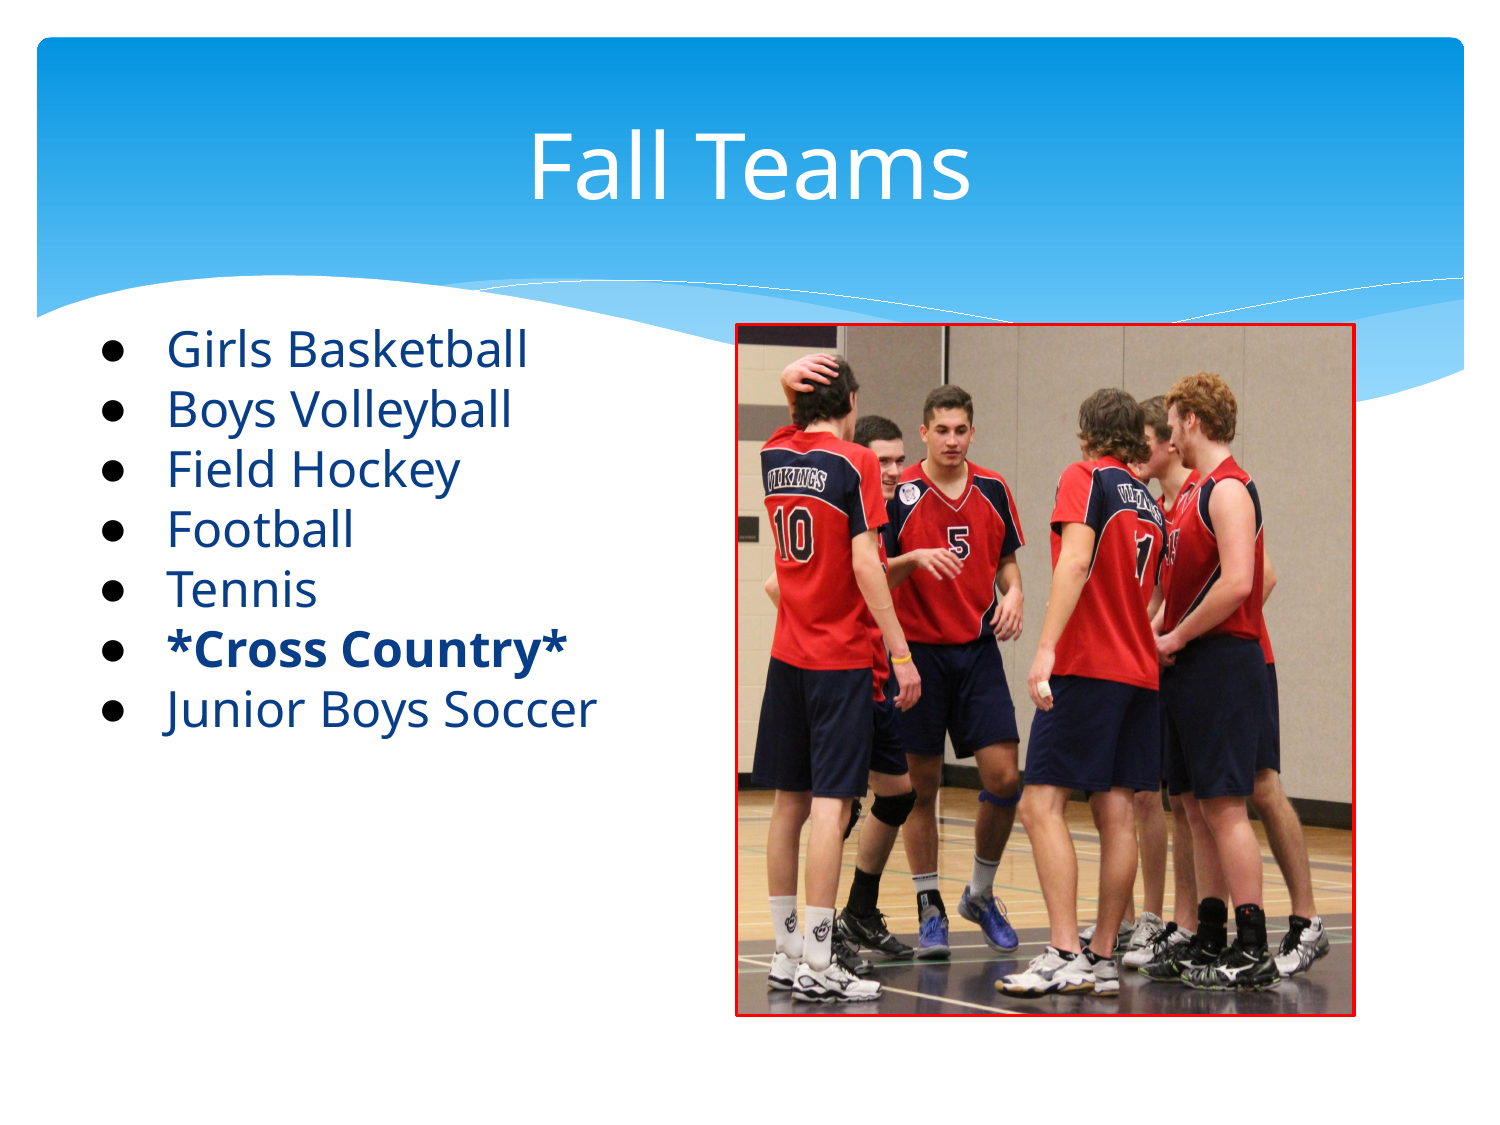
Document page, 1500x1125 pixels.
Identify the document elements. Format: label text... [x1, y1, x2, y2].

title Fall Teams [75, 45, 1425, 233]
list Girls Basketball Boys Volleyball Field Hockey Football Tennis *Cross Country* Junior Boys Soccer [76, 302, 1427, 1118]
picture [737, 325, 1353, 1015]
